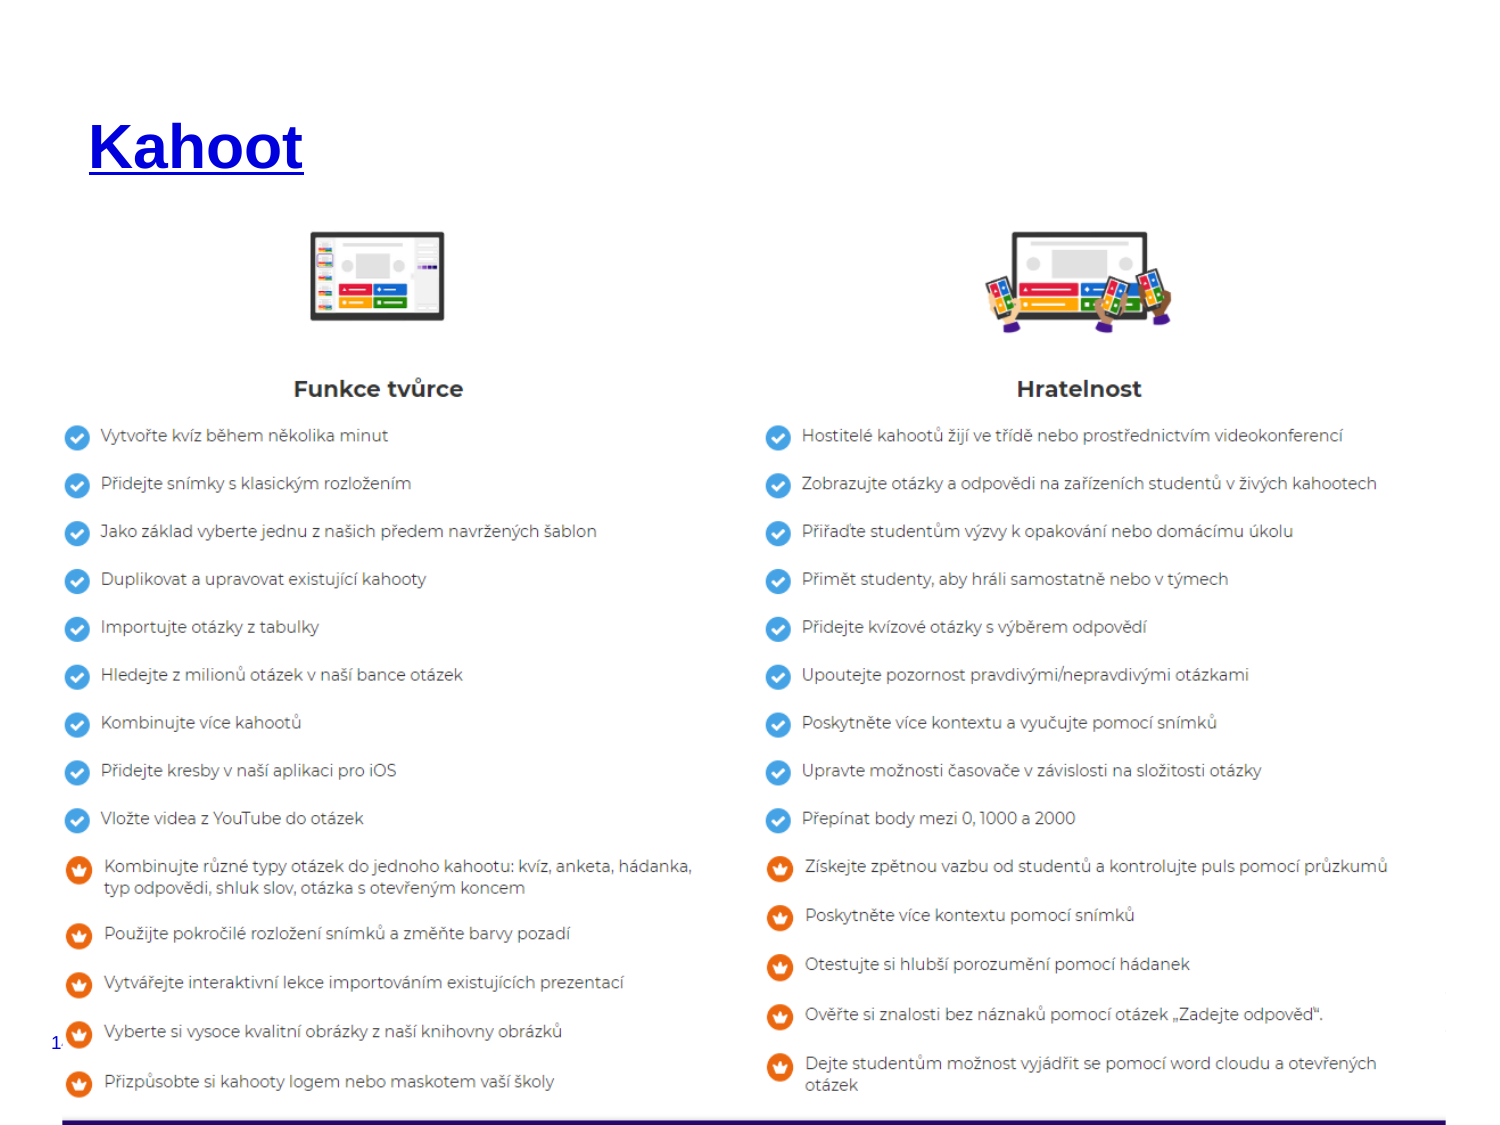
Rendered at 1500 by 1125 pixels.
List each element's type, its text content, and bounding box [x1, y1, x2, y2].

title Kahoot [88, 118, 1412, 193]
slide_number 14 [50, 1021, 57, 1063]
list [62, 202, 1446, 1125]
